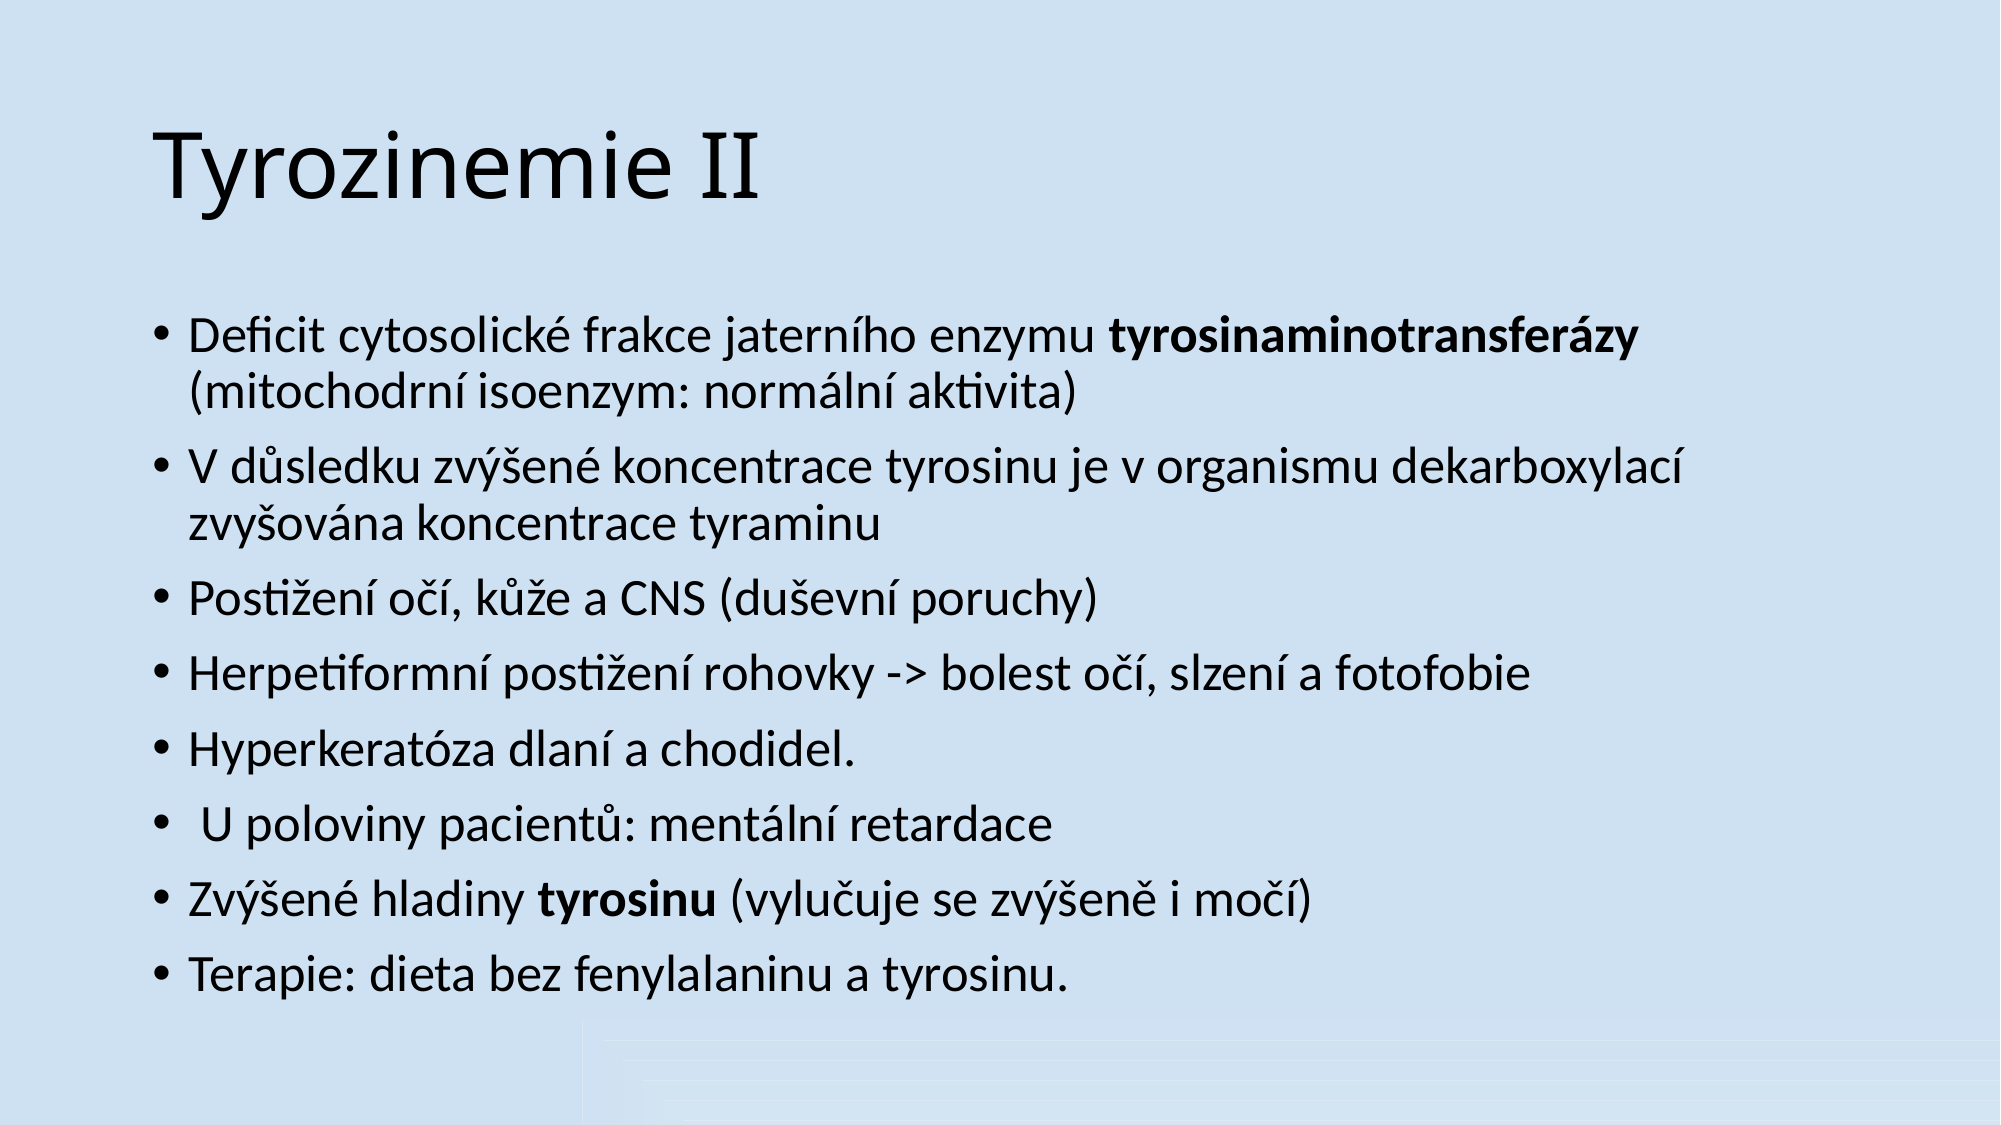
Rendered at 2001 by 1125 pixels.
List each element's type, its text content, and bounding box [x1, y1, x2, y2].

list Deficit cytosolické frakce jaterního enzymu tyrosinaminotransferázy (mitochodrní isoenzym: normální aktivita) V důsledku zvýšené koncentrace tyrosinu je v organismu dekarboxylací zvyšována koncentrace tyraminu Postižení očí, kůže a CNS (duševní poruchy) Herpetiformní postižení rohovky -> bolest očí, slzení a fotofobie Hyperkeratóza dlaní a chodidel. U poloviny pacientů: mentální retardace Zvýšené hladiny tyrosinu (vylučuje se zvýšeně i močí) Terapie: dieta bez fenylalaninu a tyrosinu. [137, 299, 1863, 1014]
title Tyrozinemie II [137, 59, 1863, 278]
